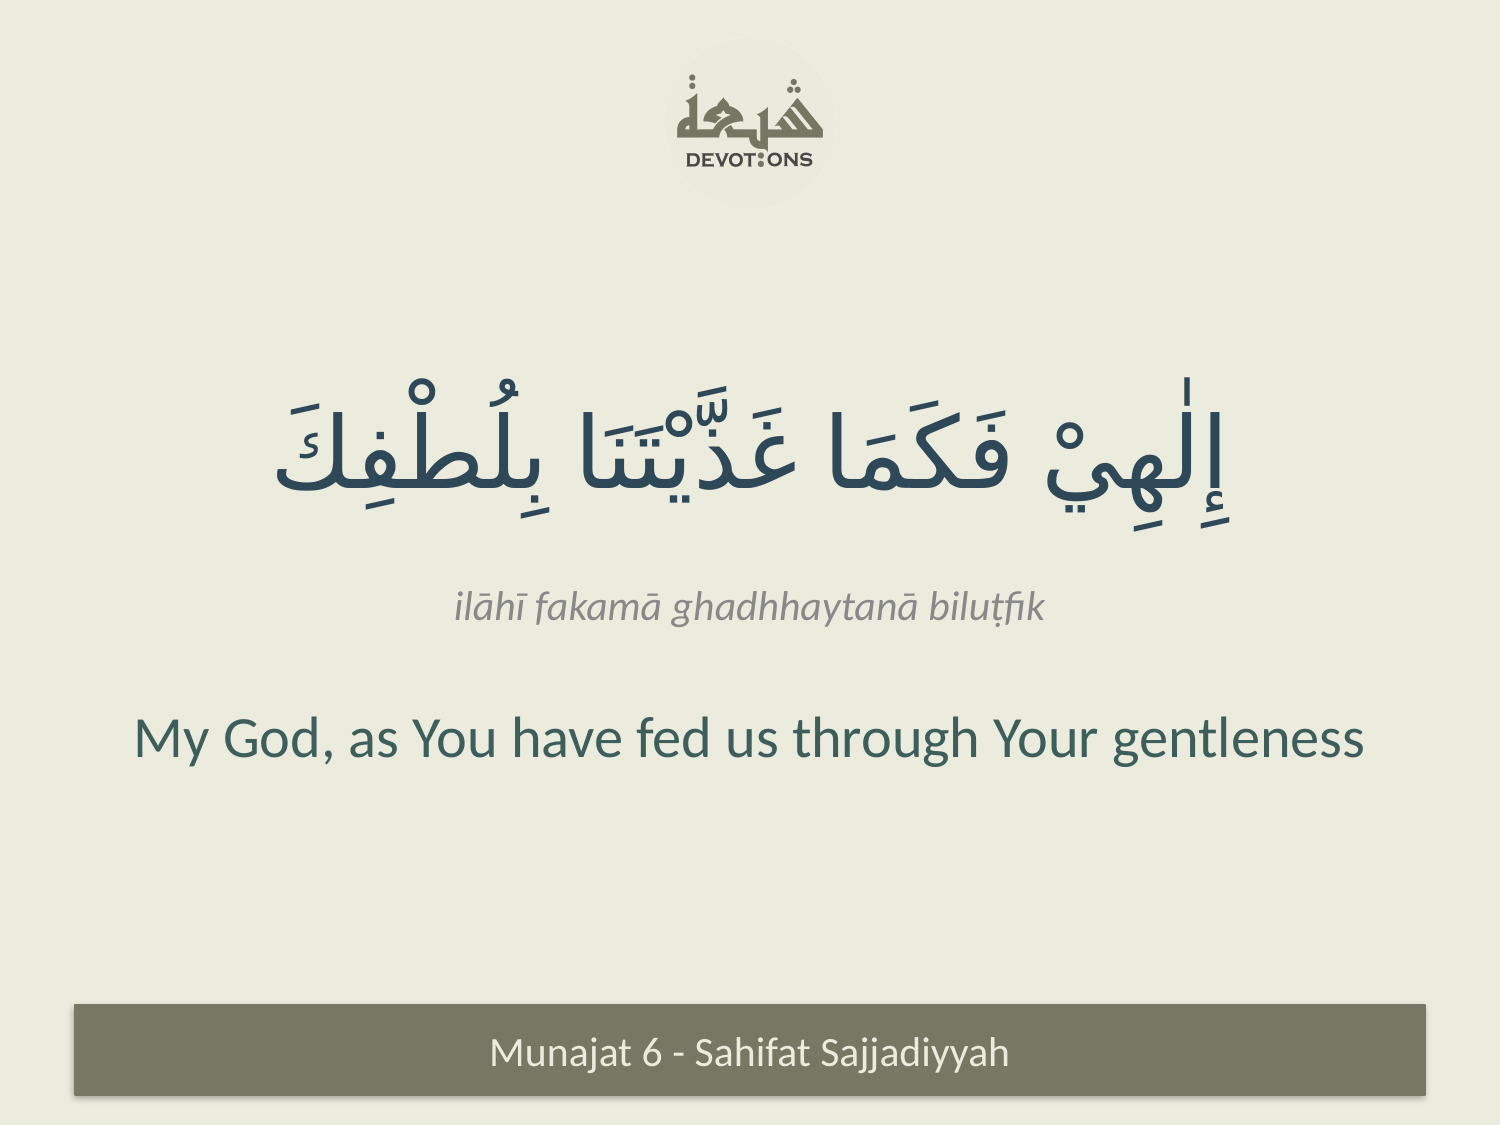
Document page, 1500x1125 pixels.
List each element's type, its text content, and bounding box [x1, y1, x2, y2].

picture [656, 29, 844, 218]
text_box [74, 1004, 1426, 1096]
text_box Munajat 6 - Sahifat Sajjadiyyah [474, 1017, 1026, 1083]
text_box إِلٰهِيْ فَكَمَا غَذَّيْتَنَا بِلُطْفِكَ ilāhī fakamā ghadhhaytanā biluṭfik My God, as You have fed us through Your gentleness [74, 381, 1425, 776]
